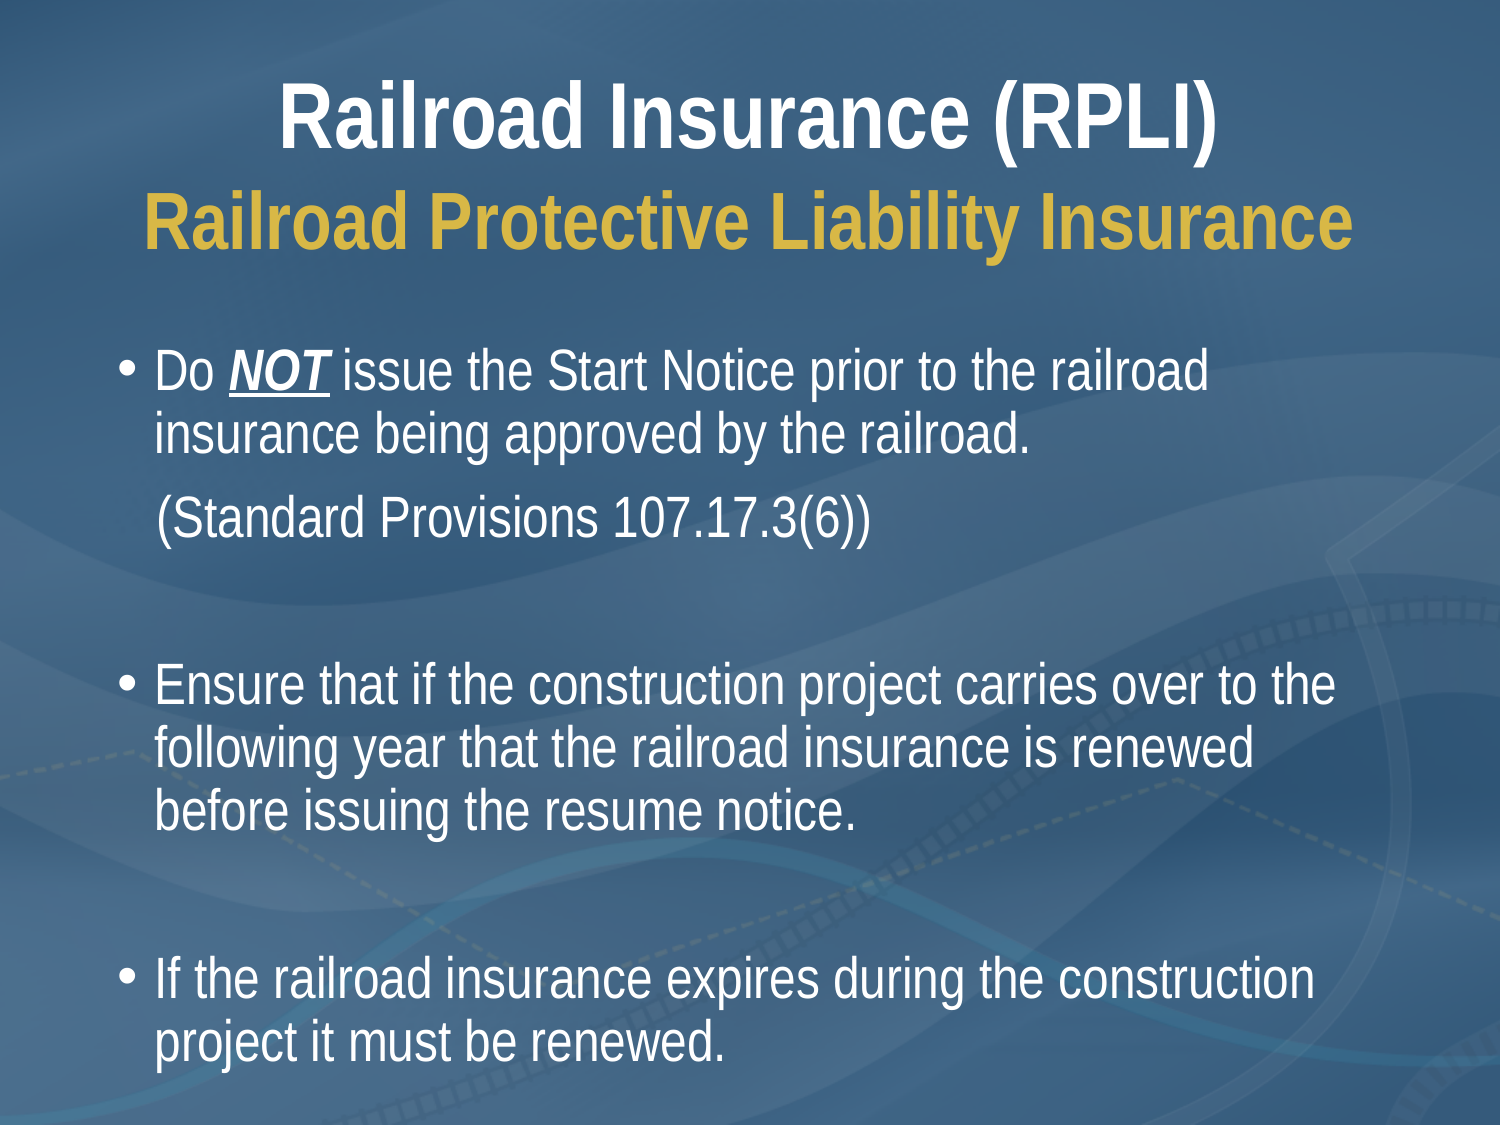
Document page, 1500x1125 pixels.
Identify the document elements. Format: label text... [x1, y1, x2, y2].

list Do NOT issue the Start Notice prior to the railroad insurance being approved by the railroad. (Standard Provisions 107.17.3(6)) Ensure that if the construction project carries over to the following year that the railroad insurance is renewed before issuing the resume notice. If the railroad insurance expires during the construction project it must be renewed. [102, 332, 1365, 1071]
title Railroad Insurance (RPLI) [102, 16, 1397, 187]
list Railroad Protective Liability Insurance [102, 187, 1397, 263]
picture [0, 0, 1500, 1125]
